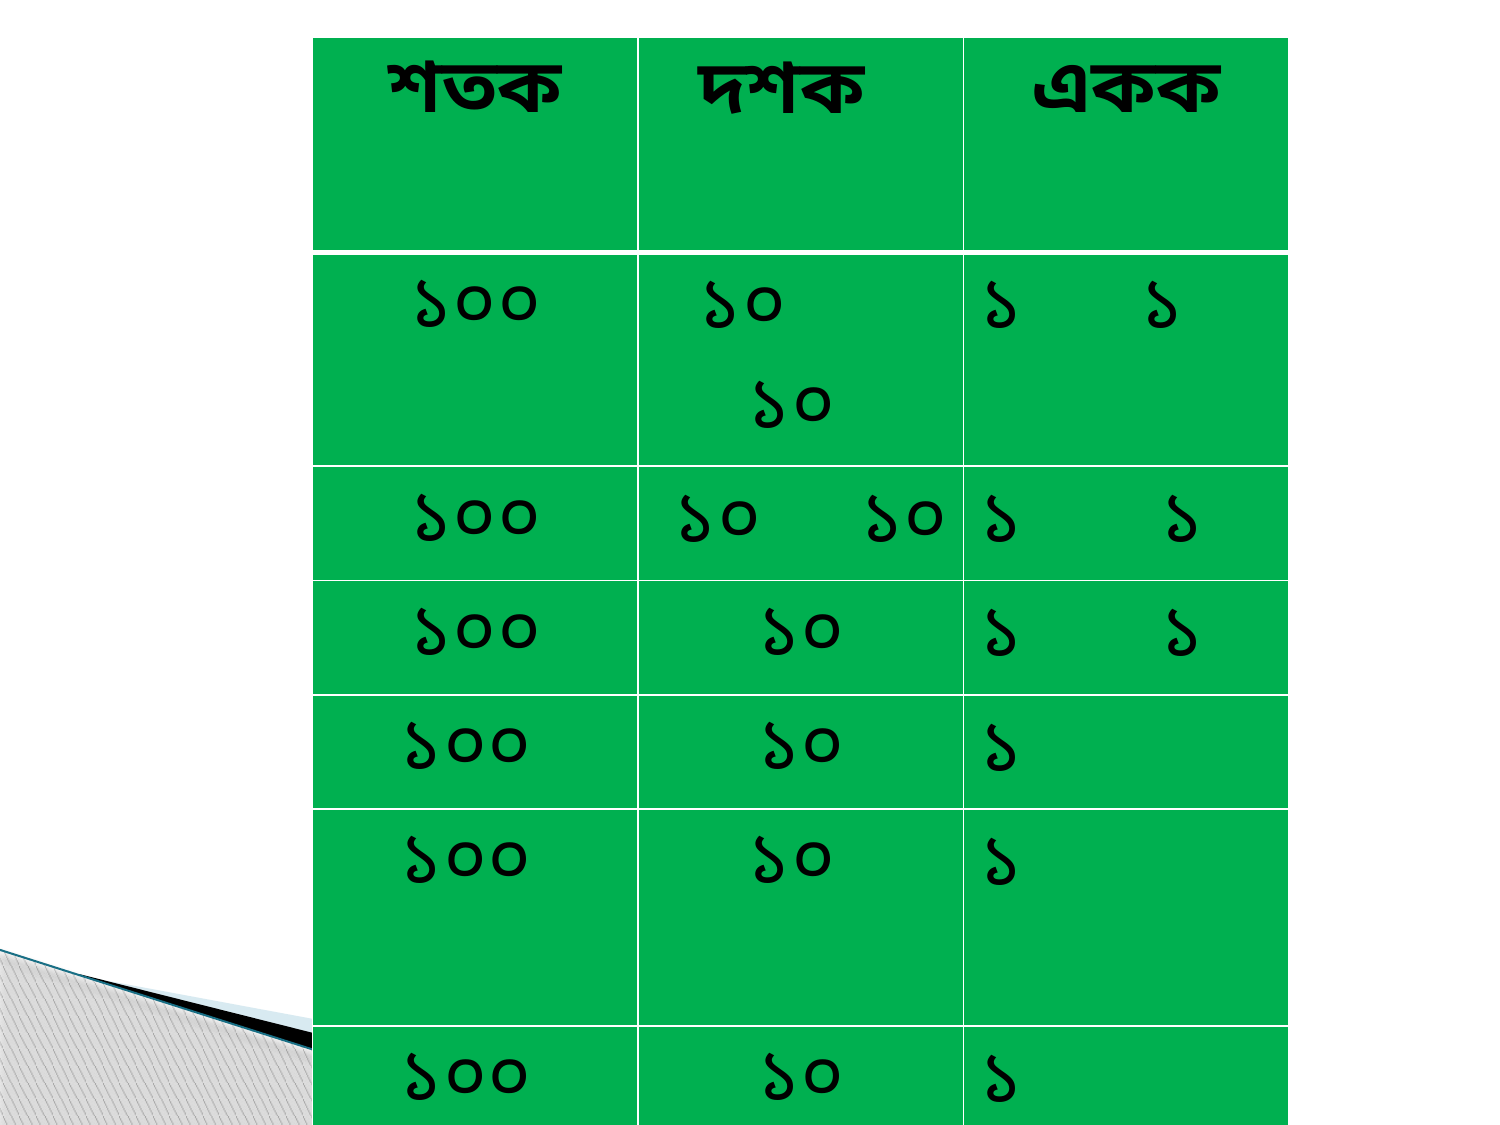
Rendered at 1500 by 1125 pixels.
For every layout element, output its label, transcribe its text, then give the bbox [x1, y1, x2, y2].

table_cell ১ [964, 696, 1288, 808]
table_cell ১ ১ [964, 467, 1288, 580]
table_cell ১০ ১০ [639, 255, 963, 465]
table_cell ১ [964, 810, 1288, 1025]
table_cell ১০০ [313, 255, 637, 465]
table_cell ১০০ [313, 810, 637, 1025]
table_cell ১০০ [313, 581, 637, 694]
table_cell ১ ১ [964, 255, 1288, 465]
table_header দশক [639, 38, 963, 250]
table_cell ১০০ [313, 467, 637, 580]
table_cell ১০ [639, 1027, 963, 1125]
table_cell ১০ [639, 696, 963, 808]
table_cell ১০০ [313, 1027, 637, 1125]
table_header একক [964, 38, 1288, 250]
table_cell ১০ ১০ [639, 467, 963, 580]
table_cell ১ [964, 1027, 1288, 1125]
table_header শতক [313, 38, 637, 250]
table_cell ১০ [639, 581, 963, 694]
table_cell ১০ [639, 810, 963, 1025]
table_cell ১ ১ [964, 581, 1288, 694]
table_cell ১০০ [313, 696, 637, 808]
